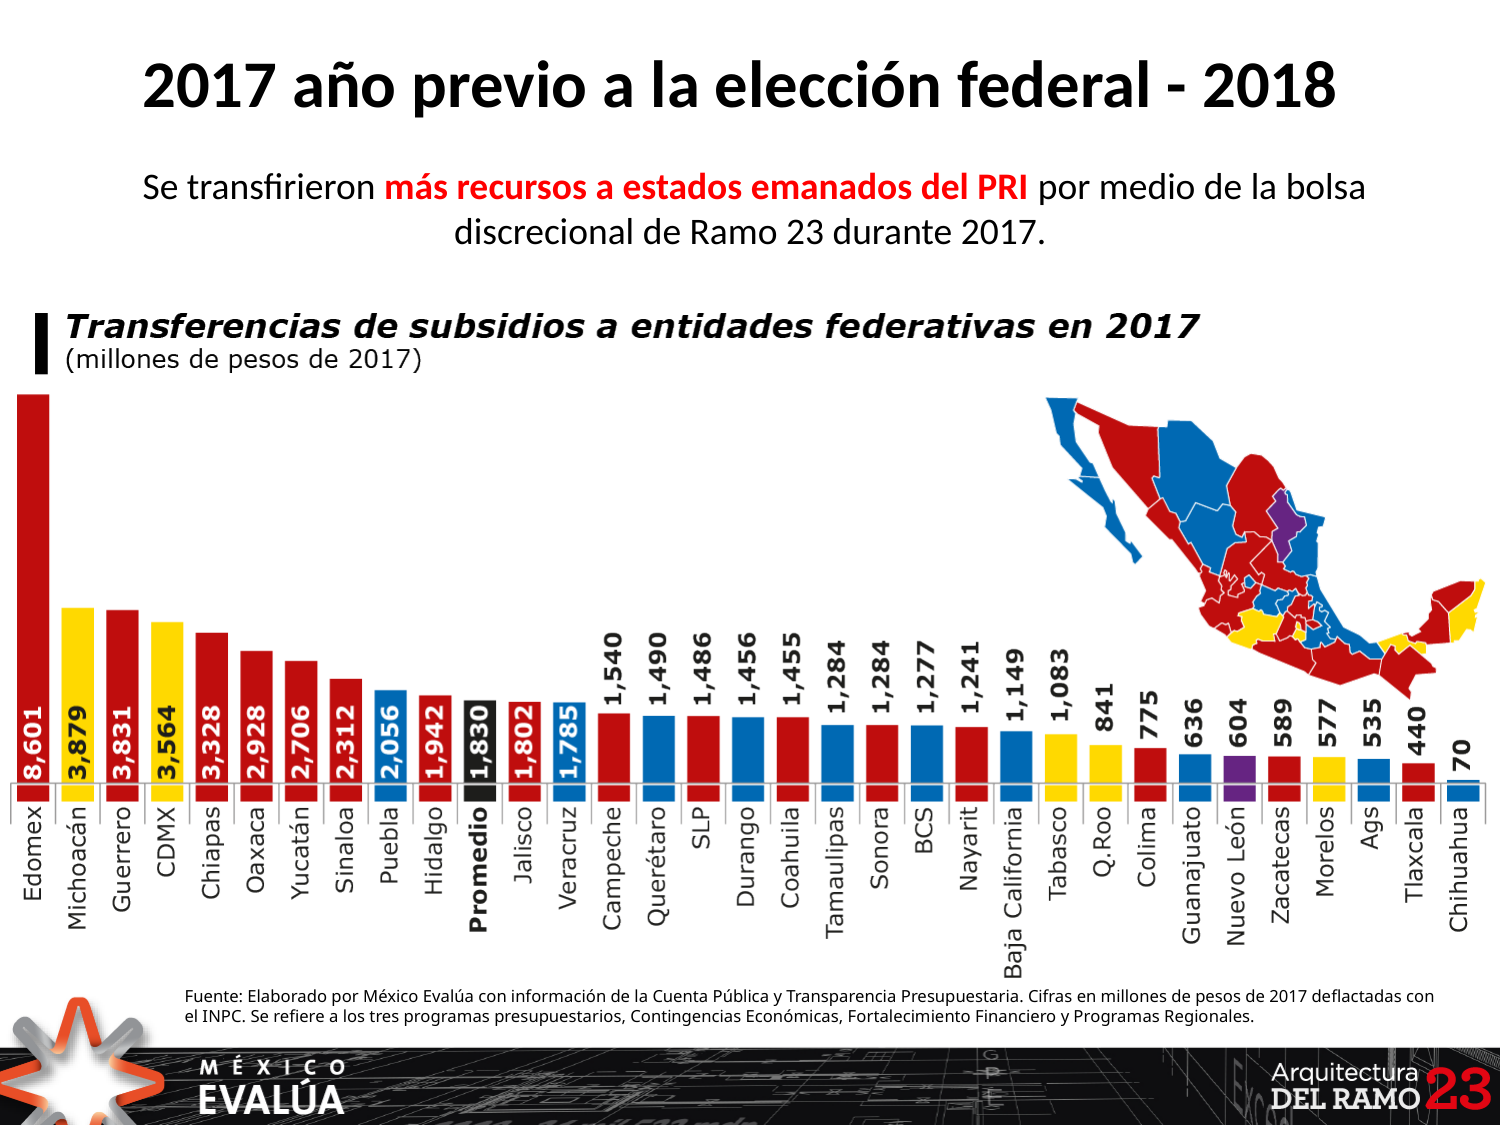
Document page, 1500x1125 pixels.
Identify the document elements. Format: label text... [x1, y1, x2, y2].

picture [0, 0, 1500, 1125]
text_box 2017 año previo a la elección federal - 2018 [8, 33, 1473, 129]
text_box Fuente: Elaborado por México Evalúa con información de la Cuenta Pública y Transparencia Presupuestaria. Cifras en millones de pesos de 2017 deflactadas con el INPC. Se refiere a los tres programas presupuestarios, Contingencias Económicas, Fortalecimiento Financiero y Programas Regionales. [169, 989, 1458, 1033]
text_box Se transfirieron más recursos a estados emanados del PRI por medio de la bolsa discrecional de Ramo 23 durante 2017. [68, 154, 1442, 260]
